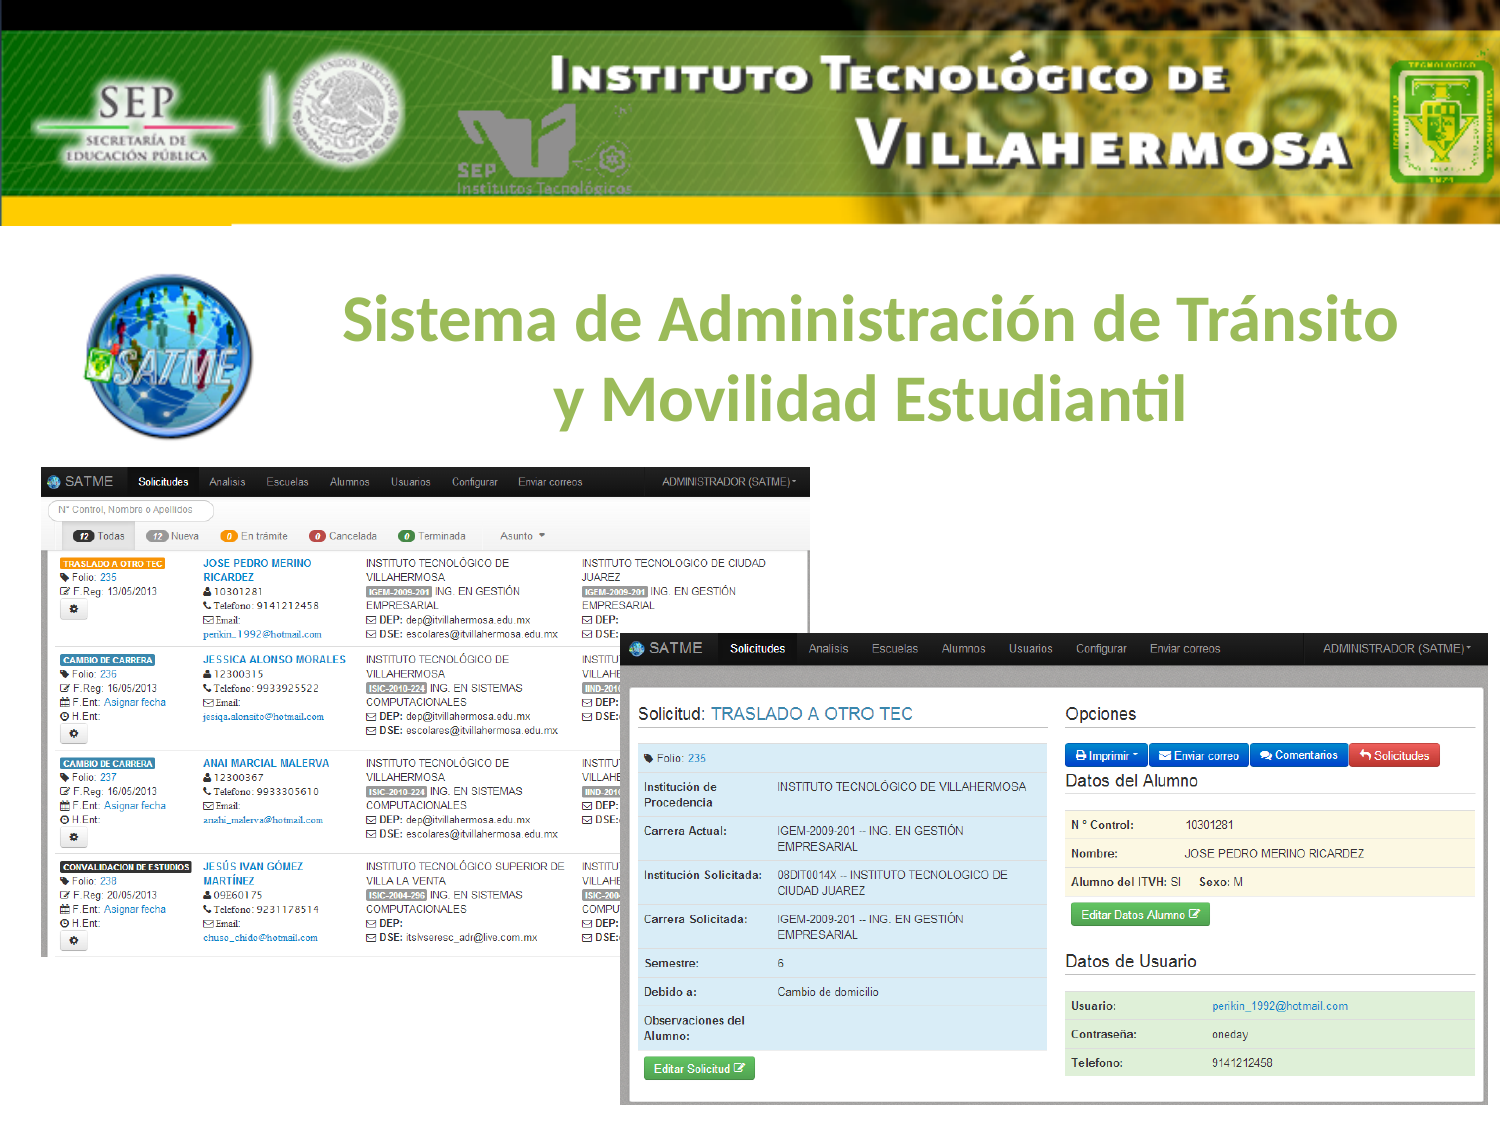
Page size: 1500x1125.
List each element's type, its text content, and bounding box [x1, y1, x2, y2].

text_box Sistema de Administración de Tránsito y Movilidad Estudiantil [321, 267, 1421, 442]
picture [0, 0, 1500, 226]
picture [40, 467, 1489, 1105]
picture [80, 271, 259, 445]
